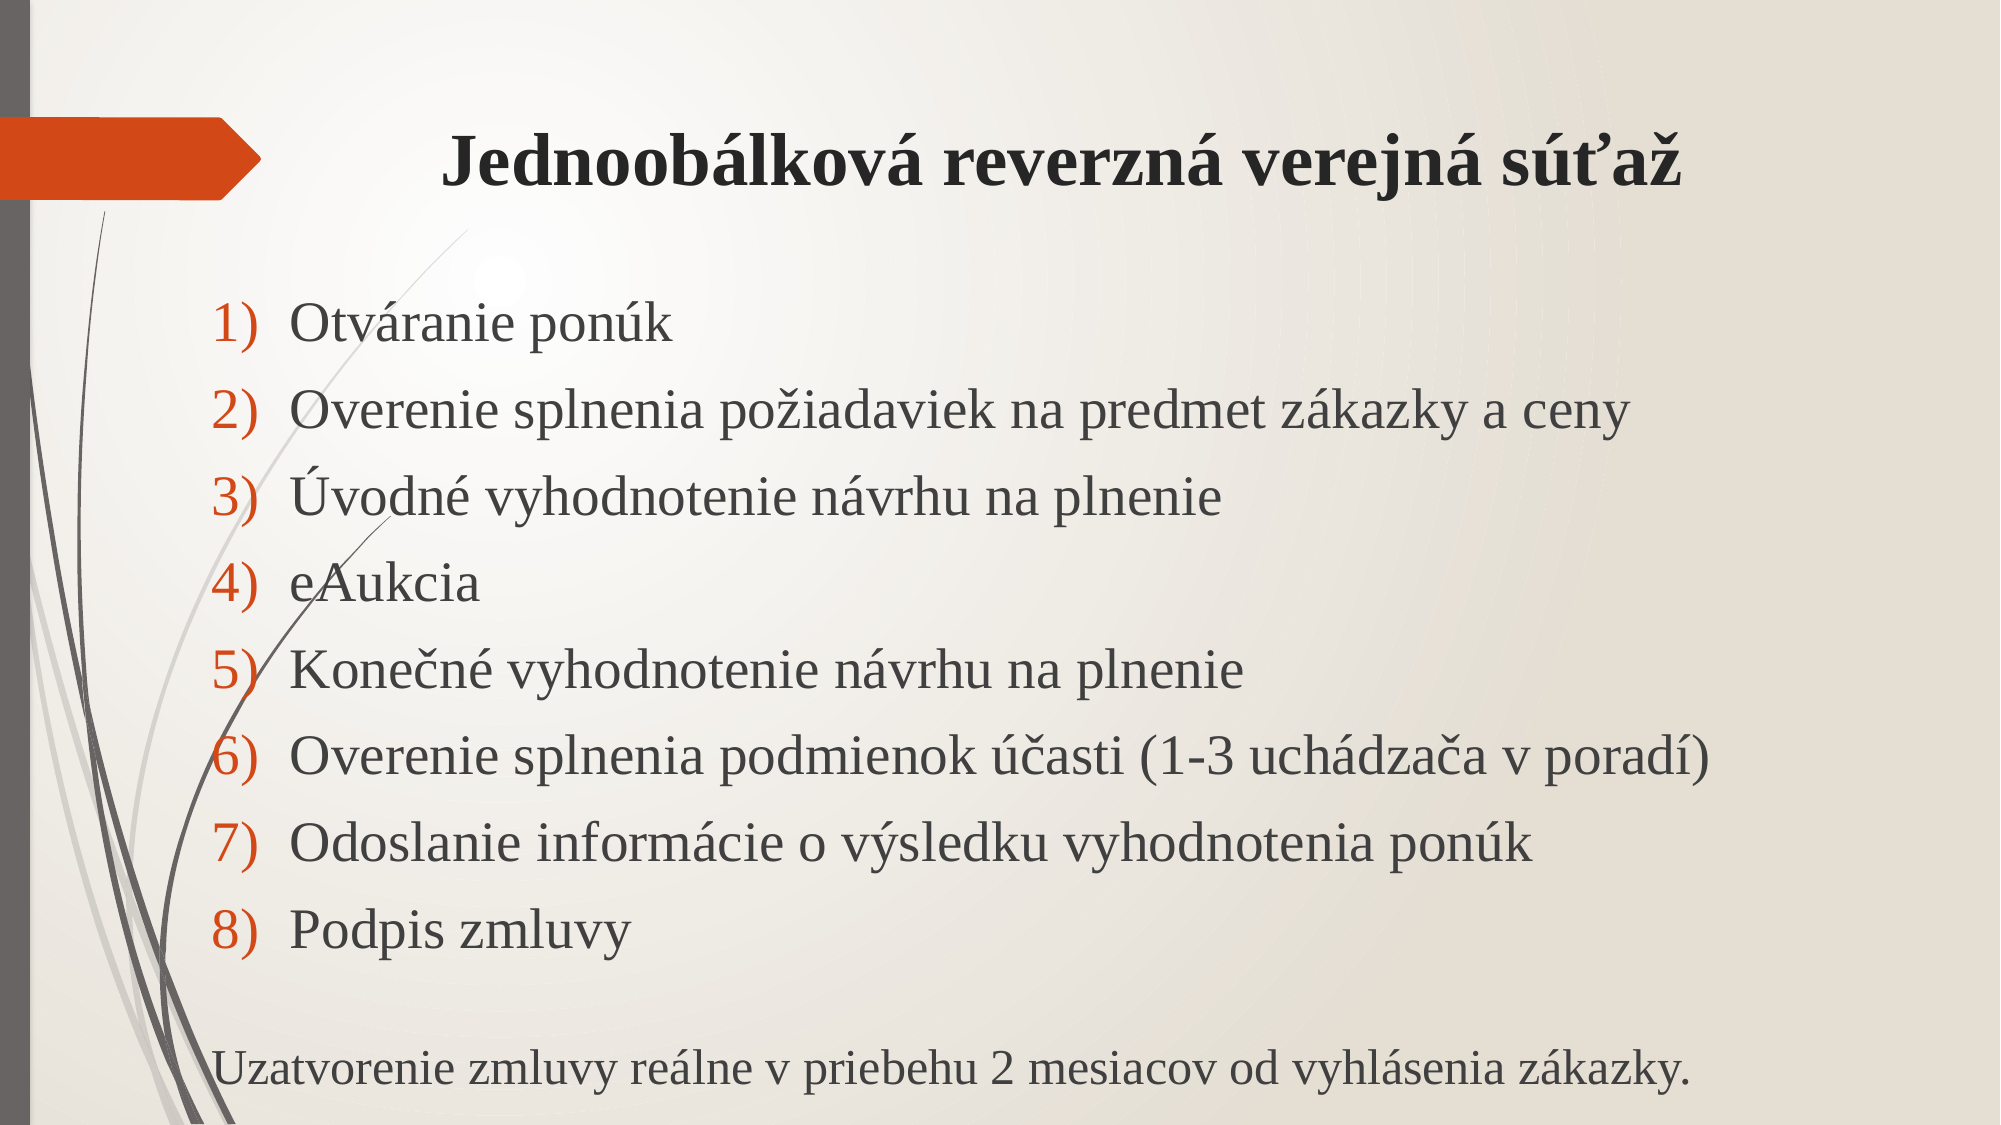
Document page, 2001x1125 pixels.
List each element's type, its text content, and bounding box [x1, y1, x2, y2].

title Jednoobálková reverzná verejná súťaž [425, 102, 1888, 276]
list Otváranie ponúk Overenie splnenia požiadaviek na predmet zákazky a ceny Úvodné vyhodnotenie návrhu na plnenie eAukcia Konečné vyhodnotenie návrhu na plnenie Overenie splnenia podmienok účasti (1-3 uchádzača v poradí) Odoslanie informácie o výsledku vyhodnotenia ponúk Podpis zmluvy Uzatvorenie zmluvy reálne v priebehu 2 mesiacov od vyhlásenia zákazky. [196, 276, 1888, 1110]
